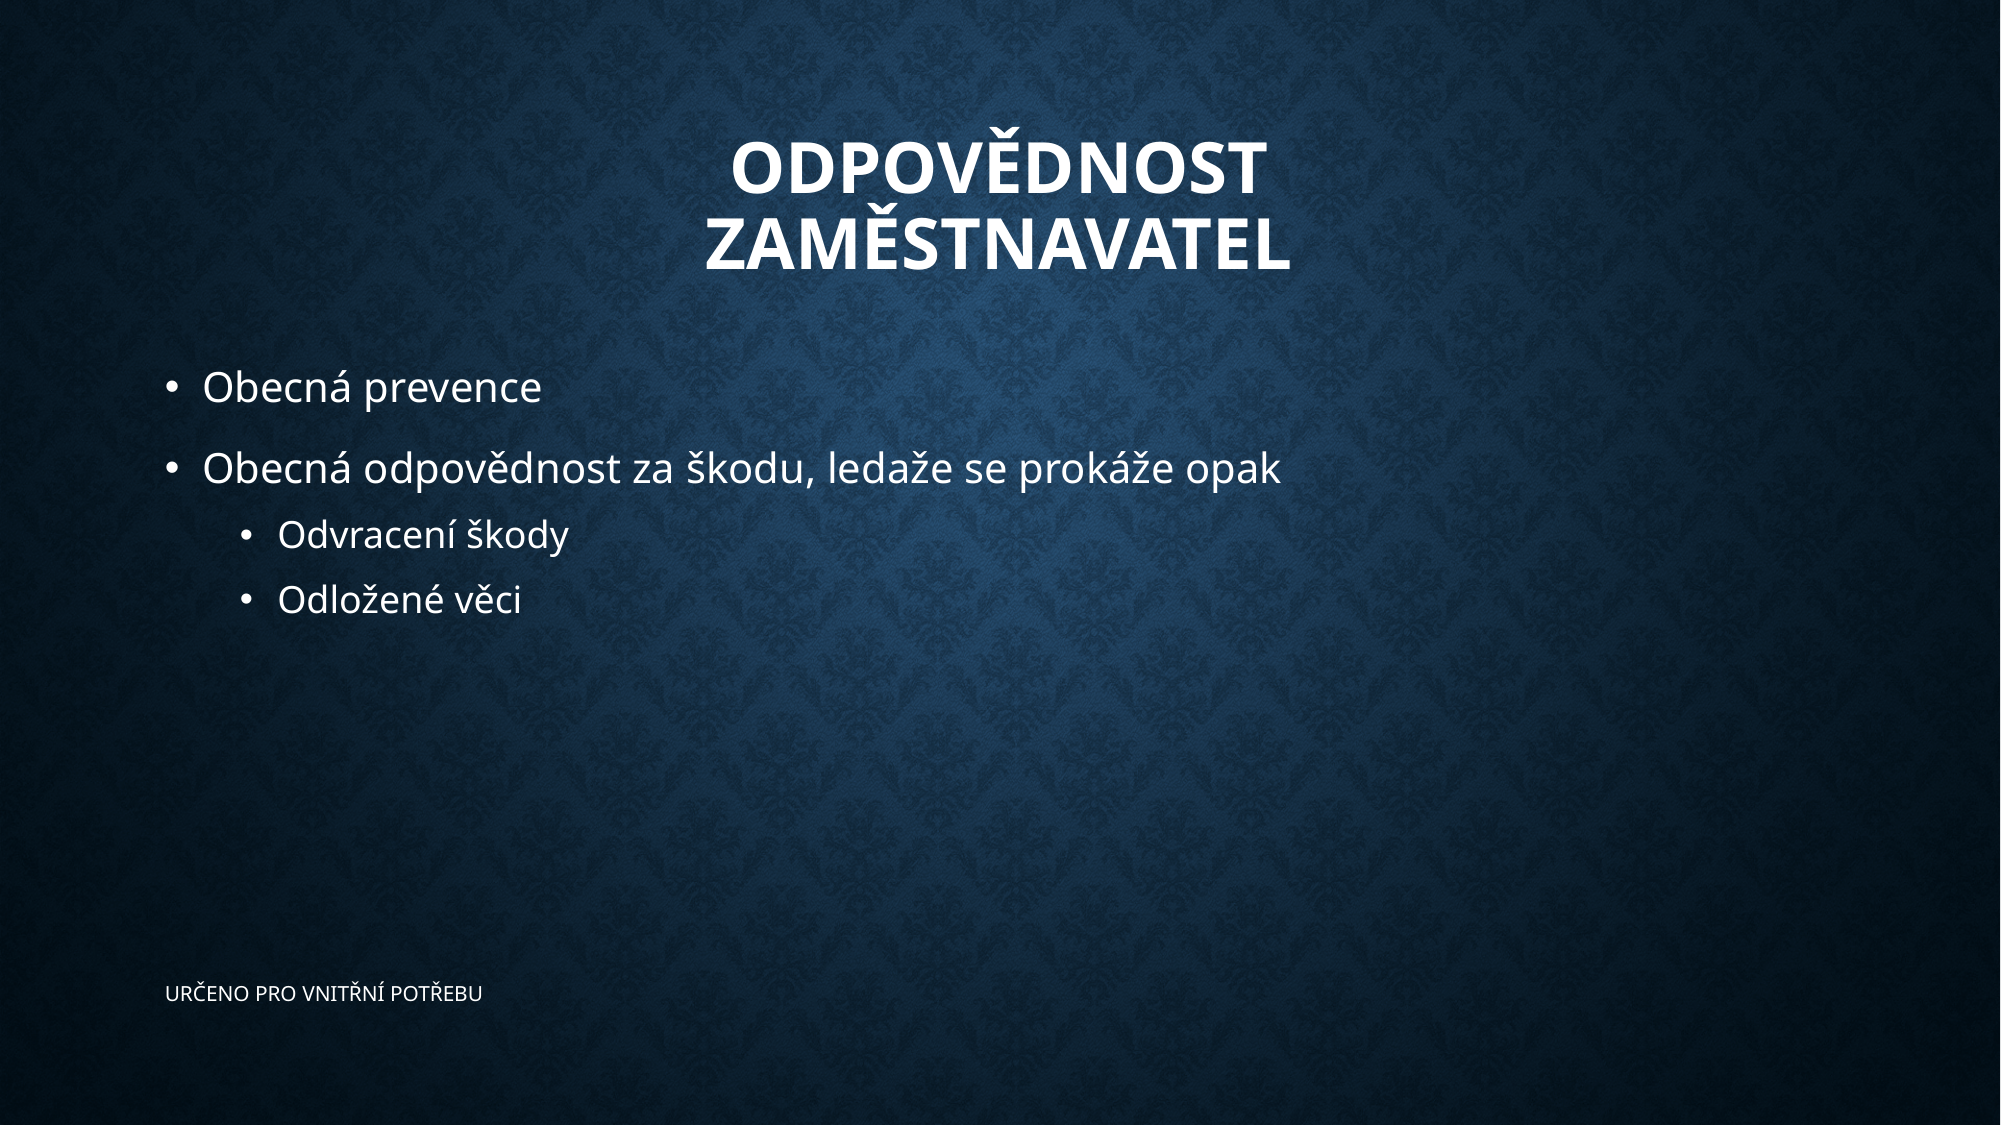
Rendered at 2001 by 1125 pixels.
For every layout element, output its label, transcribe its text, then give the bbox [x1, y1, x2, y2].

list Obecná prevence Obecná odpovědnost za škodu, ledaže se prokáže opak Odvracení škody Odložené věci [149, 343, 1849, 950]
title Odpovědnost Zaměstnavatel [149, 99, 1849, 318]
footer ​﻿URČENO PRO VNITŘNÍ POTŘEBU﻿​ [149, 965, 1245, 1025]
